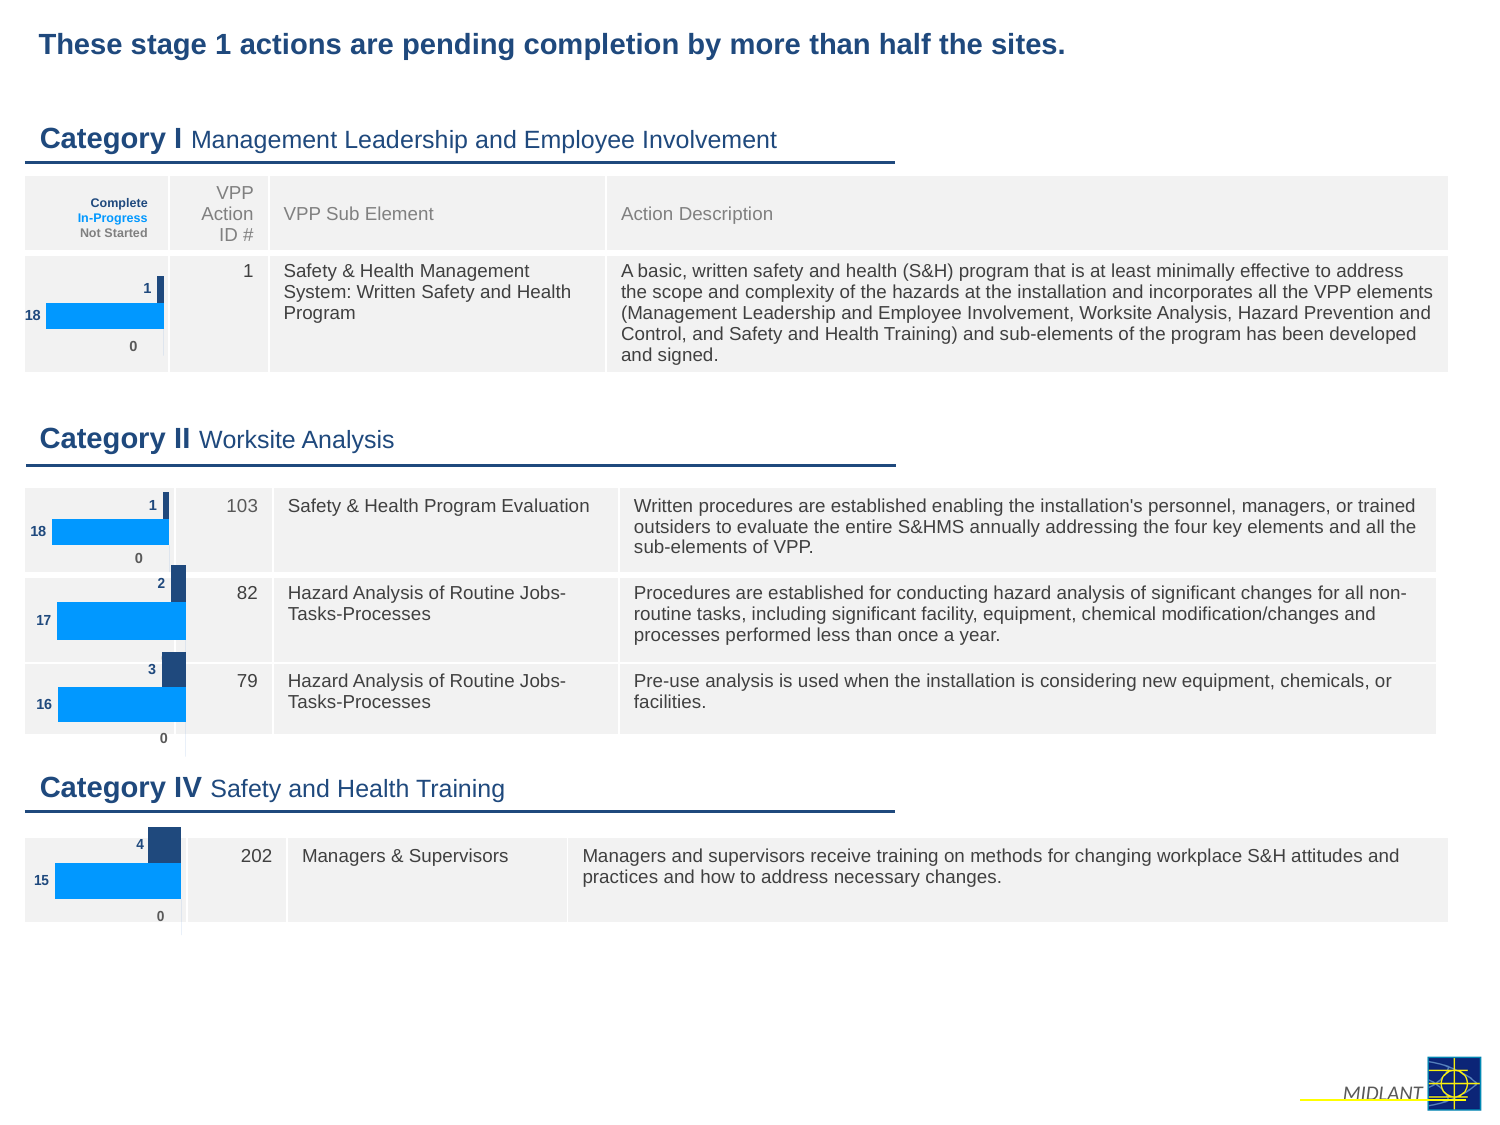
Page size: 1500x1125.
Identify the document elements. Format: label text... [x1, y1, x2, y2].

table_header Managers and supervisors receive training on methods for changing workplace S&H attitudes and practices and how to address necessary changes. [568, 838, 1448, 922]
chart [24, 470, 201, 760]
table_header VPP Action ID # [170, 176, 268, 250]
text_box These stage 1 actions are pending completion by more than half the sites. [23, 17, 1225, 68]
table_cell Pre-use analysis is used when the installation is considering new equipment, chemicals, or facilities. [620, 664, 1436, 734]
text_box Category I Management Leadership and Employee Involvement [24, 112, 875, 161]
table_cell [25, 598, 30, 662]
table_header 202 [190, 838, 286, 922]
chart [33, 824, 185, 938]
table_cell Safety & Health Management System: Written Safety and Health Program [270, 256, 605, 372]
table_cell 1 [199, 256, 268, 372]
table_cell Hazard Analysis of Routine Jobs-Tasks-Processes [274, 664, 618, 734]
table_header [25, 176, 168, 250]
table_cell 82 [194, 578, 272, 662]
table_header Managers & Supervisors [288, 838, 567, 922]
table_header Action Description [607, 176, 1448, 250]
text_box Complete In-Progress Not Started [62, 187, 163, 248]
table_header Safety & Health Program Evaluation [274, 488, 618, 572]
text_box Category IV Safety and Health Training [24, 760, 875, 810]
text_box Category II Worksite Analysis [24, 412, 775, 462]
table_cell 79 [194, 664, 272, 734]
table_cell Hazard Analysis of Routine Jobs-Tasks-Processes [274, 578, 618, 662]
table_cell [25, 664, 30, 734]
chart [18, 253, 196, 375]
table_cell A basic, written safety and health (S&H) program that is at least minimally effective to address the scope and complexity of the hazards at the installation and incorporates all the VPP elements (Management Leadership and Employee Involvement, Worksite Analysis, Hazard Prevention and Control, and Safety and Health Training) and sub-elements of the program has been developed and signed. [607, 256, 1448, 372]
table_header VPP Sub Element [270, 176, 605, 250]
picture [1420, 1050, 1488, 1112]
table_header 103 [205, 488, 272, 572]
table_cell Procedures are established for conducting hazard analysis of significant changes for all non-routine tasks, including significant facility, equipment, chemical modification/changes and processes performed less than once a year. [620, 578, 1436, 662]
picture [1430, 1059, 1479, 1108]
table_header Written procedures are established enabling the installation's personnel, managers, or trained outsiders to evaluate the entire S&HMS annually addressing the four key elements and all the sub-elements of VPP. [620, 488, 1436, 572]
